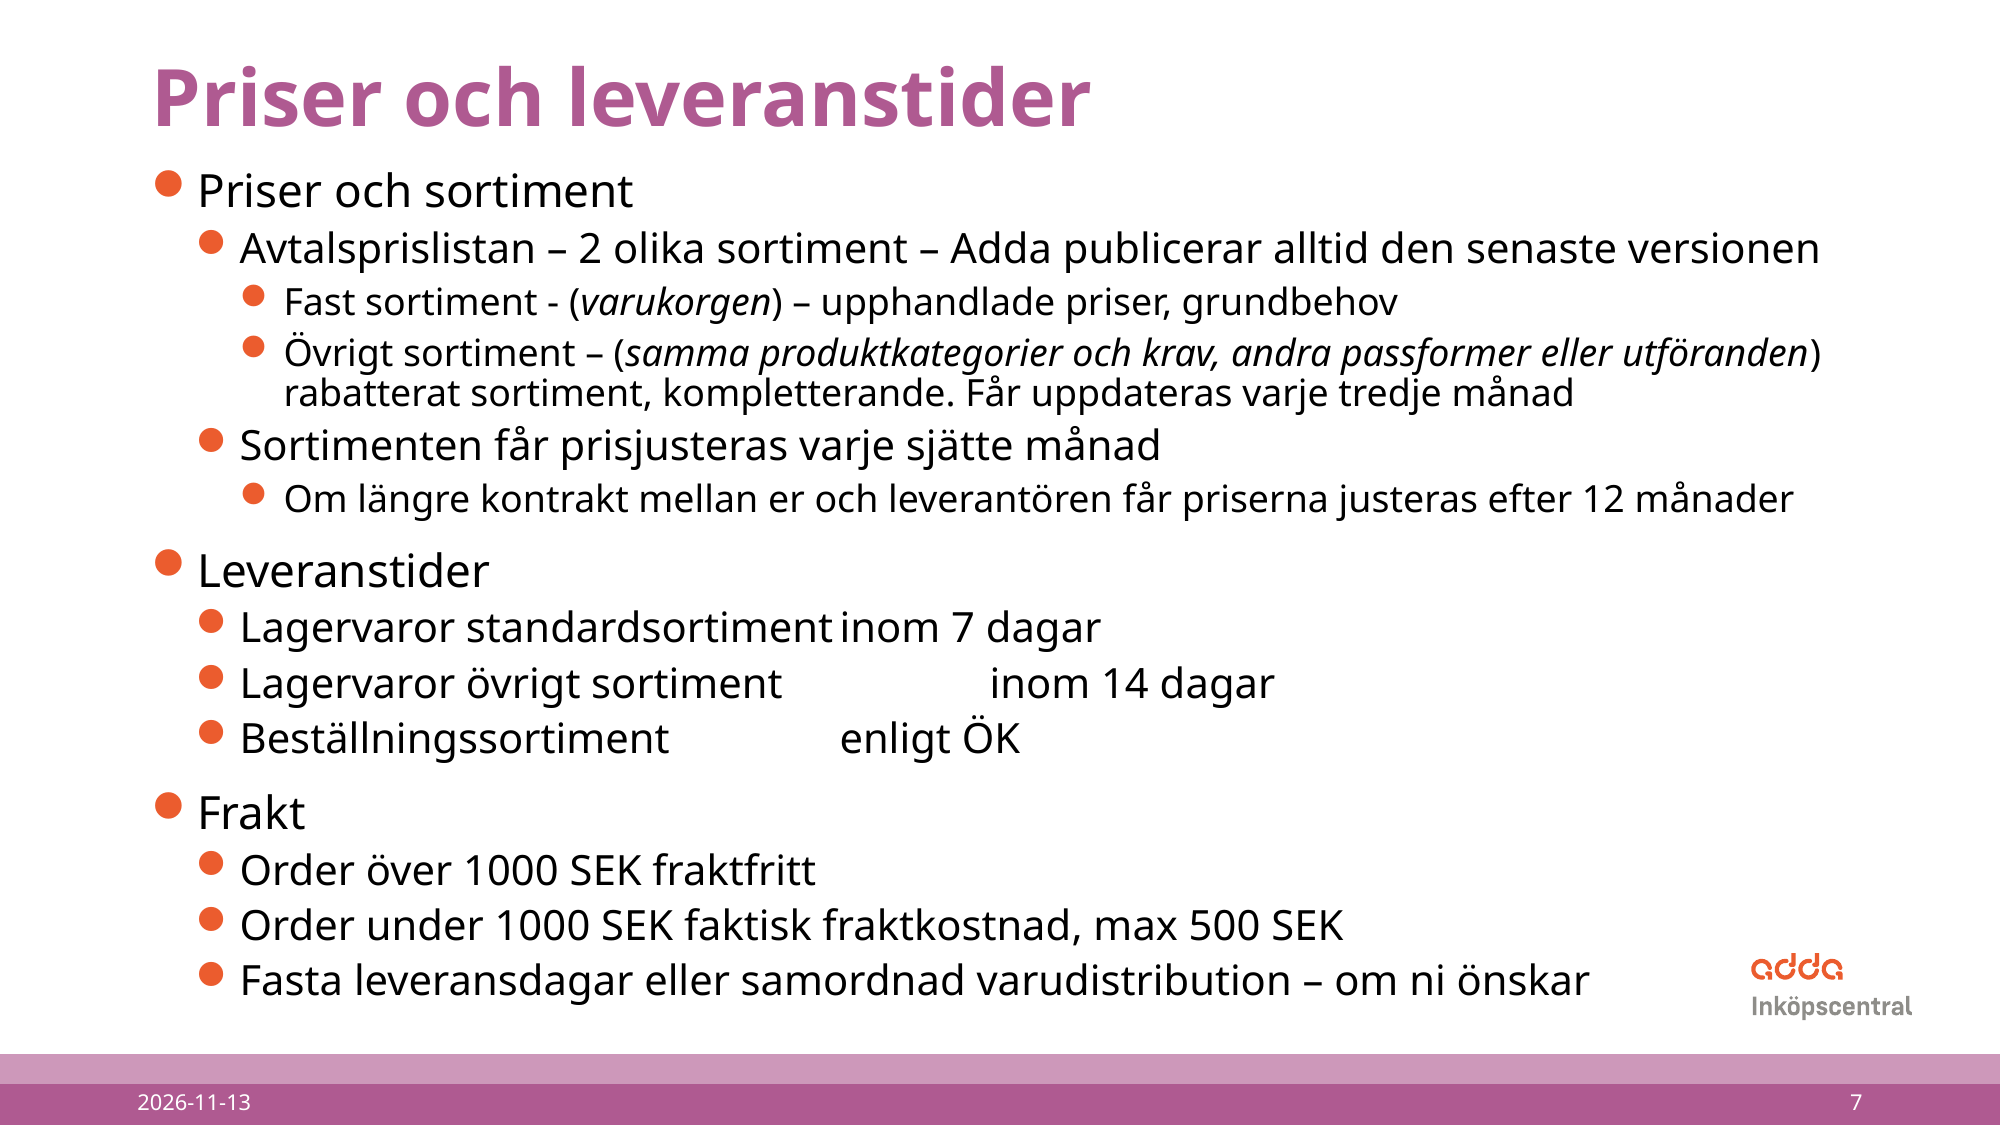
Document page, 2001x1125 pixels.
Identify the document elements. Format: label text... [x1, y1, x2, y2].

list Priser och sortiment Avtalsprislistan – 2 olika sortiment – Adda publicerar alltid den senaste versionen Fast sortiment - (varukorgen) – upphandlade priser, grundbehov Övrigt sortiment – (samma produktkategorier och krav, andra passformer eller utföranden) rabatterat sortiment, kompletterande. Får uppdateras varje tredje månad Sortimenten får prisjusteras varje sjätte månad Om längre kontrakt mellan er och leverantören får priserna justeras efter 12 månader Leveranstider Lagervaror standardsortiment inom 7 dagar Lagervaror övrigt sortiment inom 14 dagar Beställningssortiment enligt ÖK Frakt Order över 1000 SEK fraktfritt Order under 1000 SEK faktisk fraktkostnad, max 500 SEK Fasta leveransdagar eller samordnad varudistribution – om ni önskar [151, 162, 1882, 886]
slide_number 7 [1412, 1082, 1863, 1125]
footer [662, 1082, 1338, 1125]
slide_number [137, 1082, 588, 1125]
title Priser och leveranstider [151, 58, 1846, 144]
